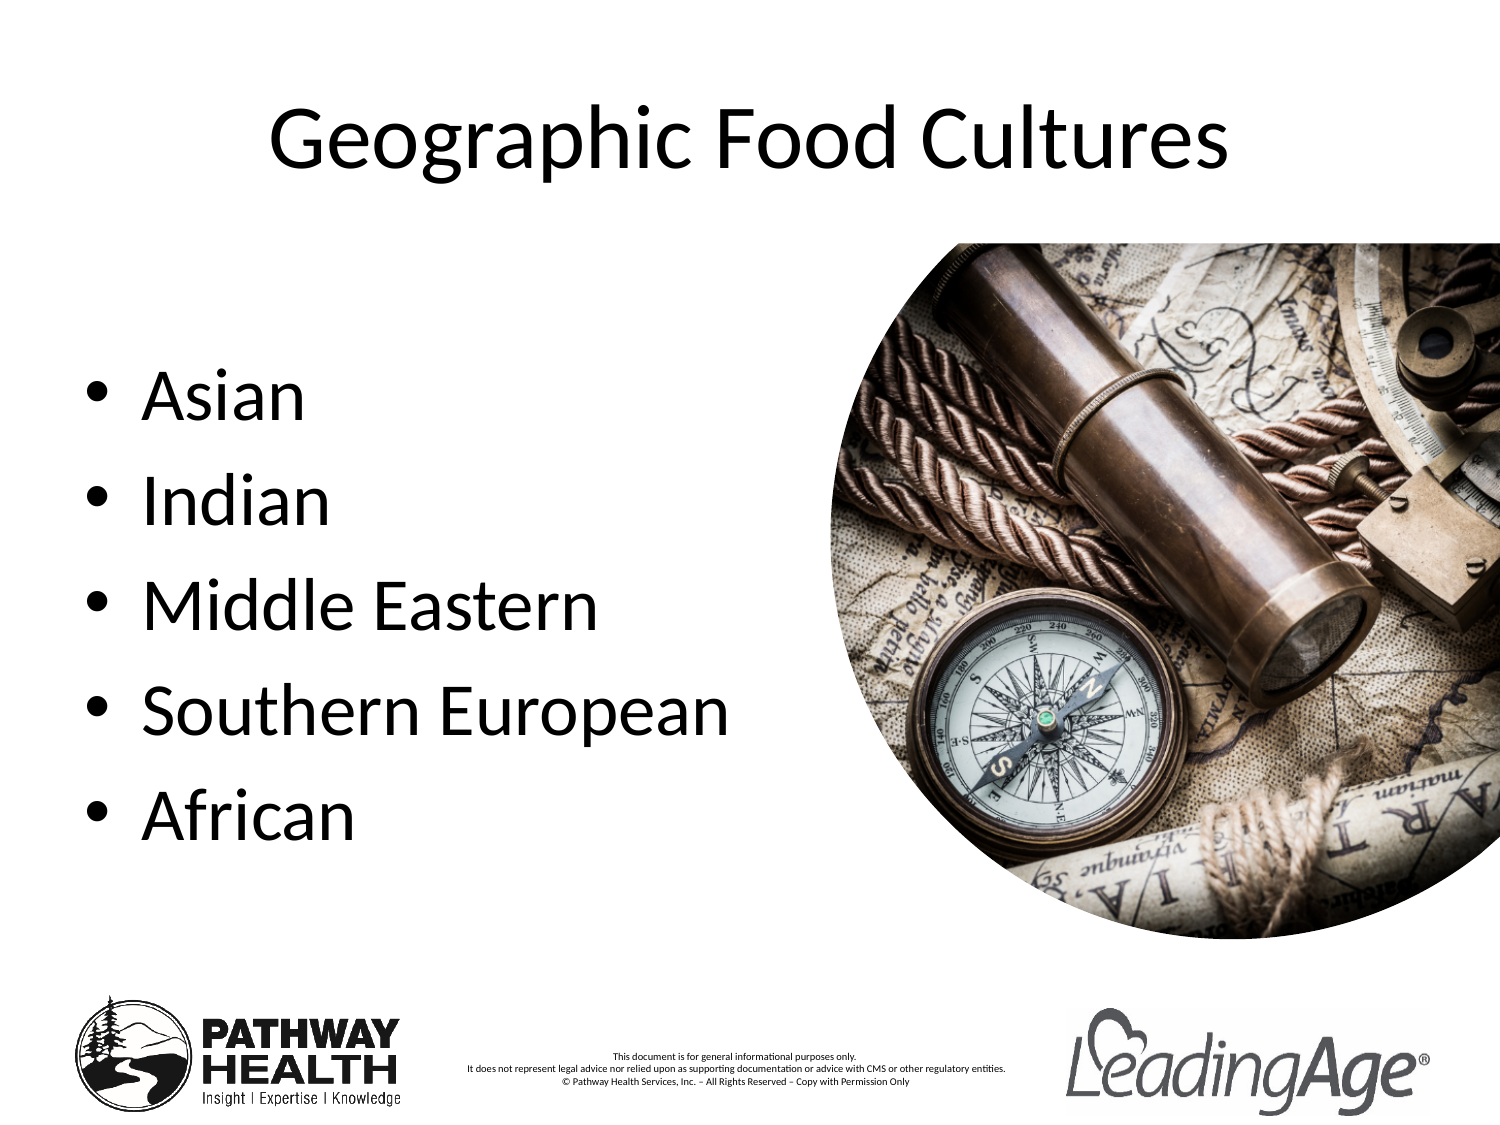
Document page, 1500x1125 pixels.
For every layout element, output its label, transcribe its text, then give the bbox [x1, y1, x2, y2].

picture [75, 995, 400, 1112]
picture [1066, 1008, 1430, 1116]
list Asian Indian Middle Eastern Southern European African [69, 337, 825, 753]
picture [830, 243, 1500, 940]
title Geographic Food Cultures [62, 50, 1438, 214]
